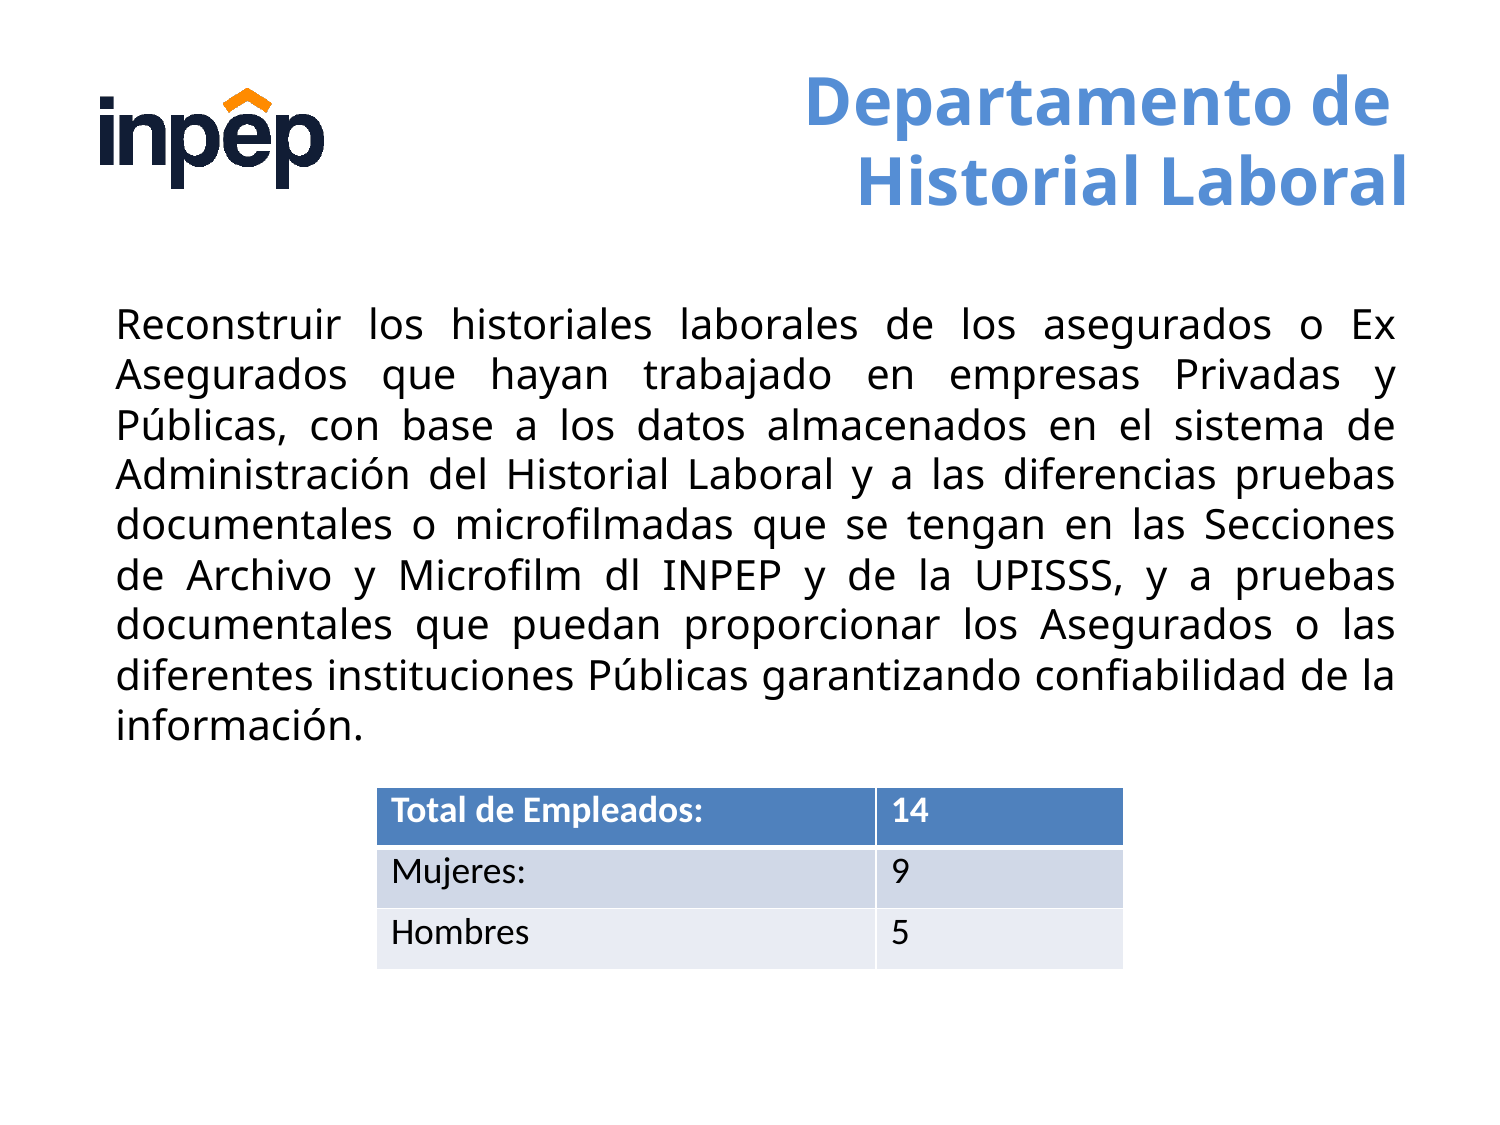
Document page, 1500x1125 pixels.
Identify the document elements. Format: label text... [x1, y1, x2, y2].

table_cell 9 [877, 850, 1123, 908]
table_header 14 [877, 788, 1123, 845]
title Departamento de Historial Laboral [75, 45, 1425, 233]
table_cell 5 [877, 909, 1123, 969]
table_header Total de Empleados: [377, 788, 875, 845]
list Reconstruir los historiales laborales de los asegurados o Ex Asegurados que hayan trabajado en empresas Privadas y Públicas, con base a los datos almacenados en el sistema de Administración del Historial Laboral y a las diferencias pruebas documentales o microfilmadas que se tengan en las Secciones de Archivo y Microfilm dl INPEP y de la UPISSS, y a pruebas documentales que puedan proporcionar los Asegurados o las diferentes instituciones Públicas garantizando confiabilidad de la información. [100, 290, 1412, 757]
table_cell Mujeres: [377, 850, 875, 908]
picture [100, 88, 324, 190]
table_cell Hombres [377, 909, 875, 969]
